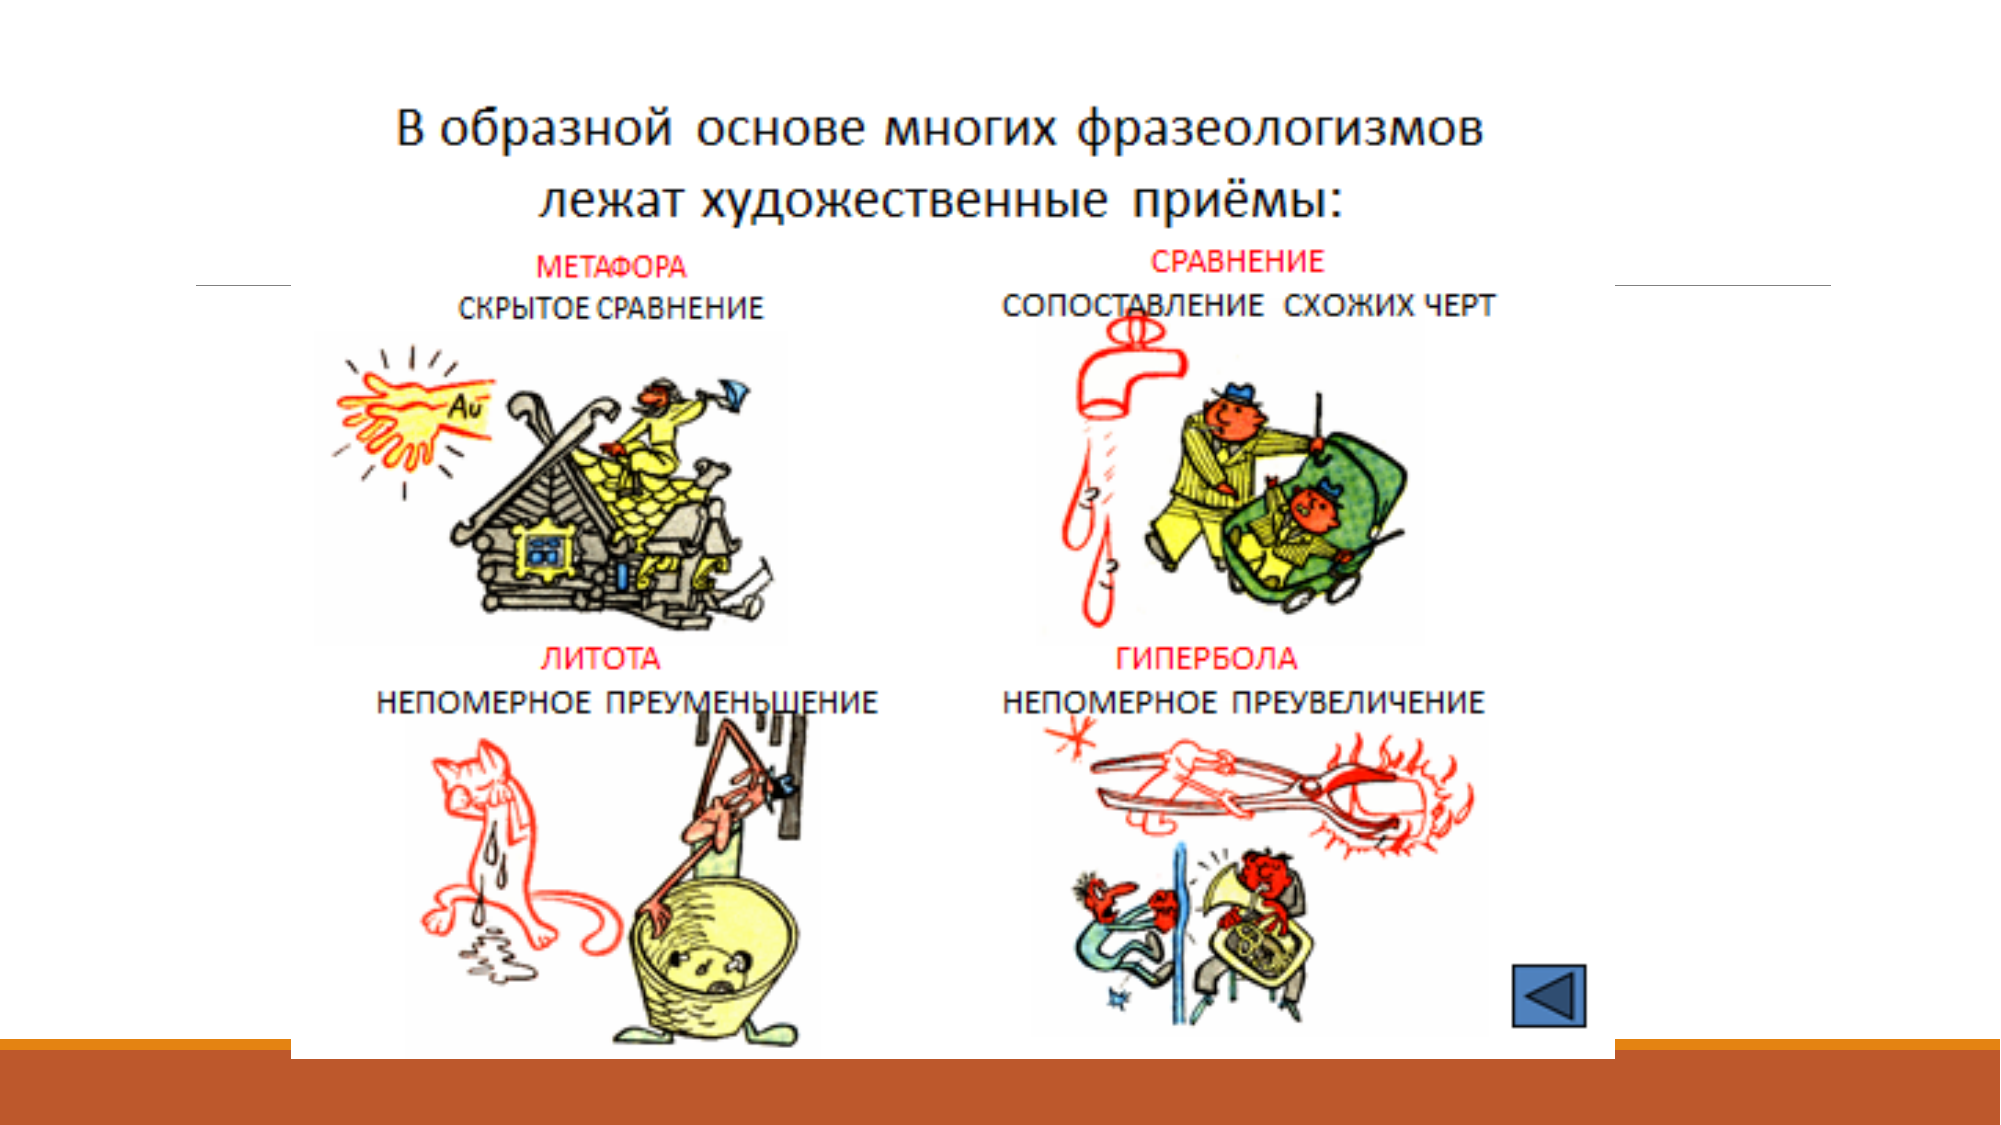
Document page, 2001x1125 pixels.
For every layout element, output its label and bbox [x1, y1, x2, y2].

list [290, 65, 1615, 1060]
